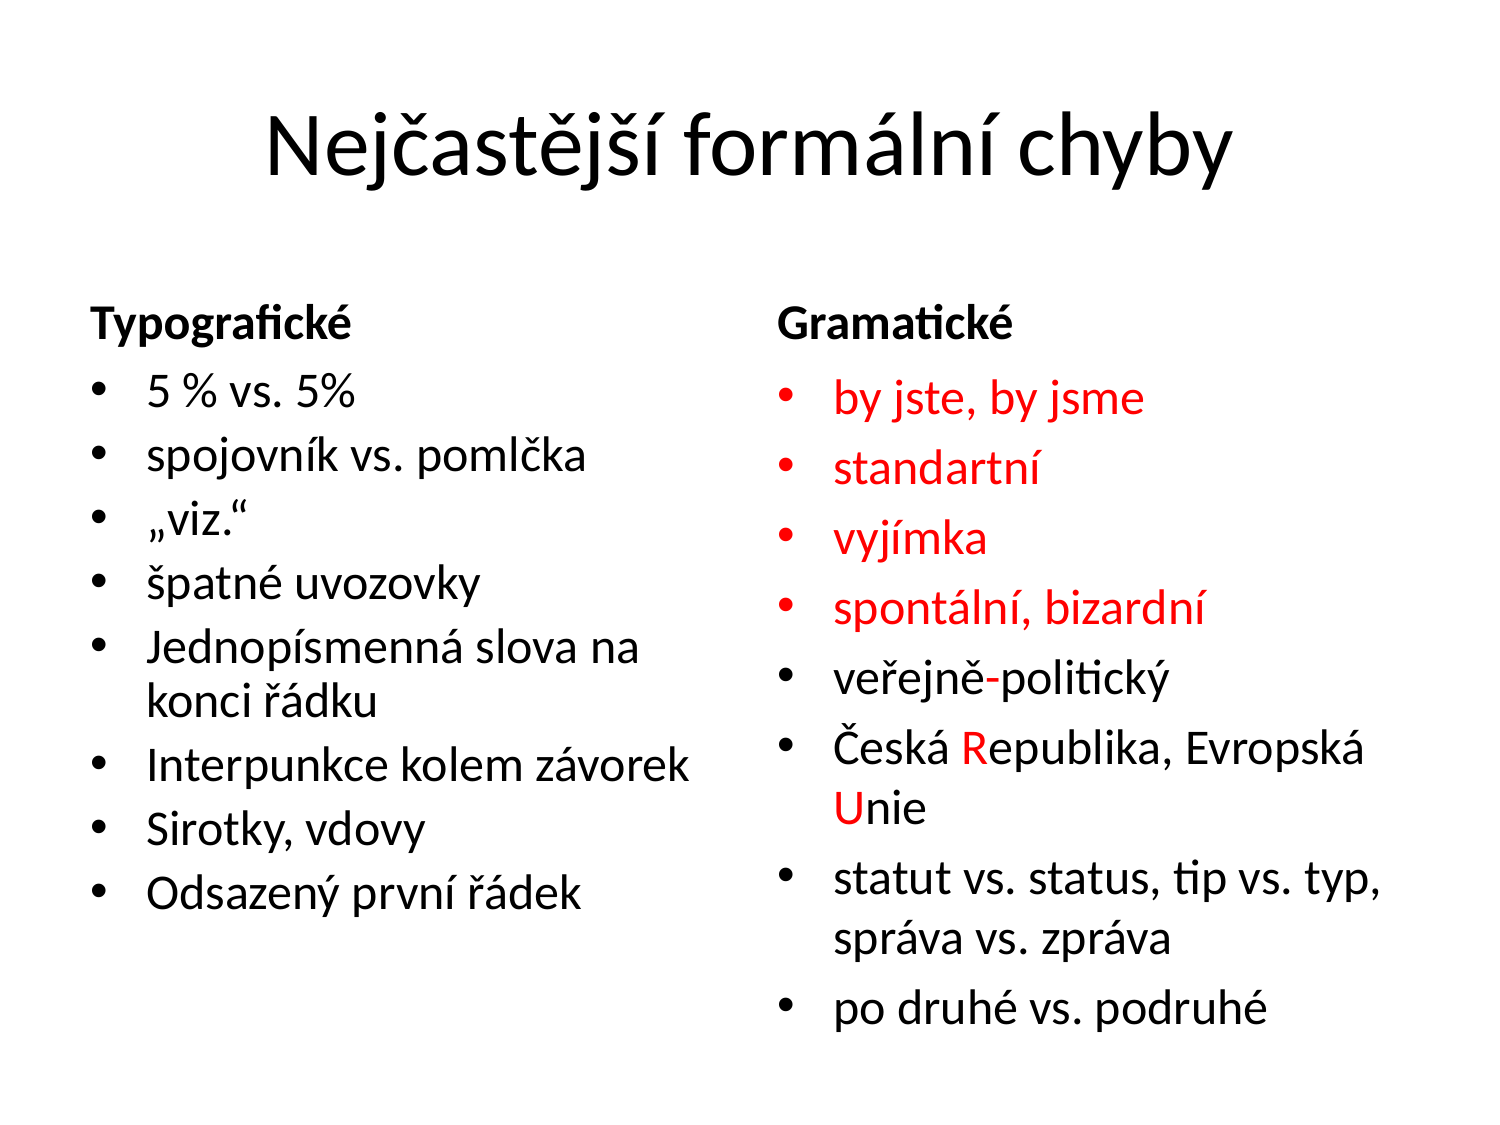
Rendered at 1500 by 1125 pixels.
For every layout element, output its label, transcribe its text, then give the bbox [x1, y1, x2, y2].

list by jste, by jsme standartní vyjímka spontální, bizardní veřejně-politický Česká Republika, Evropská Unie statut vs. status, tip vs. typ, správa vs. zpráva po druhé vs. podruhé [761, 356, 1425, 1005]
list Gramatické [761, 251, 1425, 356]
list 5 % vs. 5% spojovník vs. pomlčka „viz.“ špatné uvozovky Jednopísmenná slova na konci řádku Interpunkce kolem závorek Sirotky, vdovy Odsazený první řádek [75, 356, 738, 1005]
title Nejčastější formální chyby [75, 45, 1425, 233]
list Typografické [75, 251, 738, 356]
